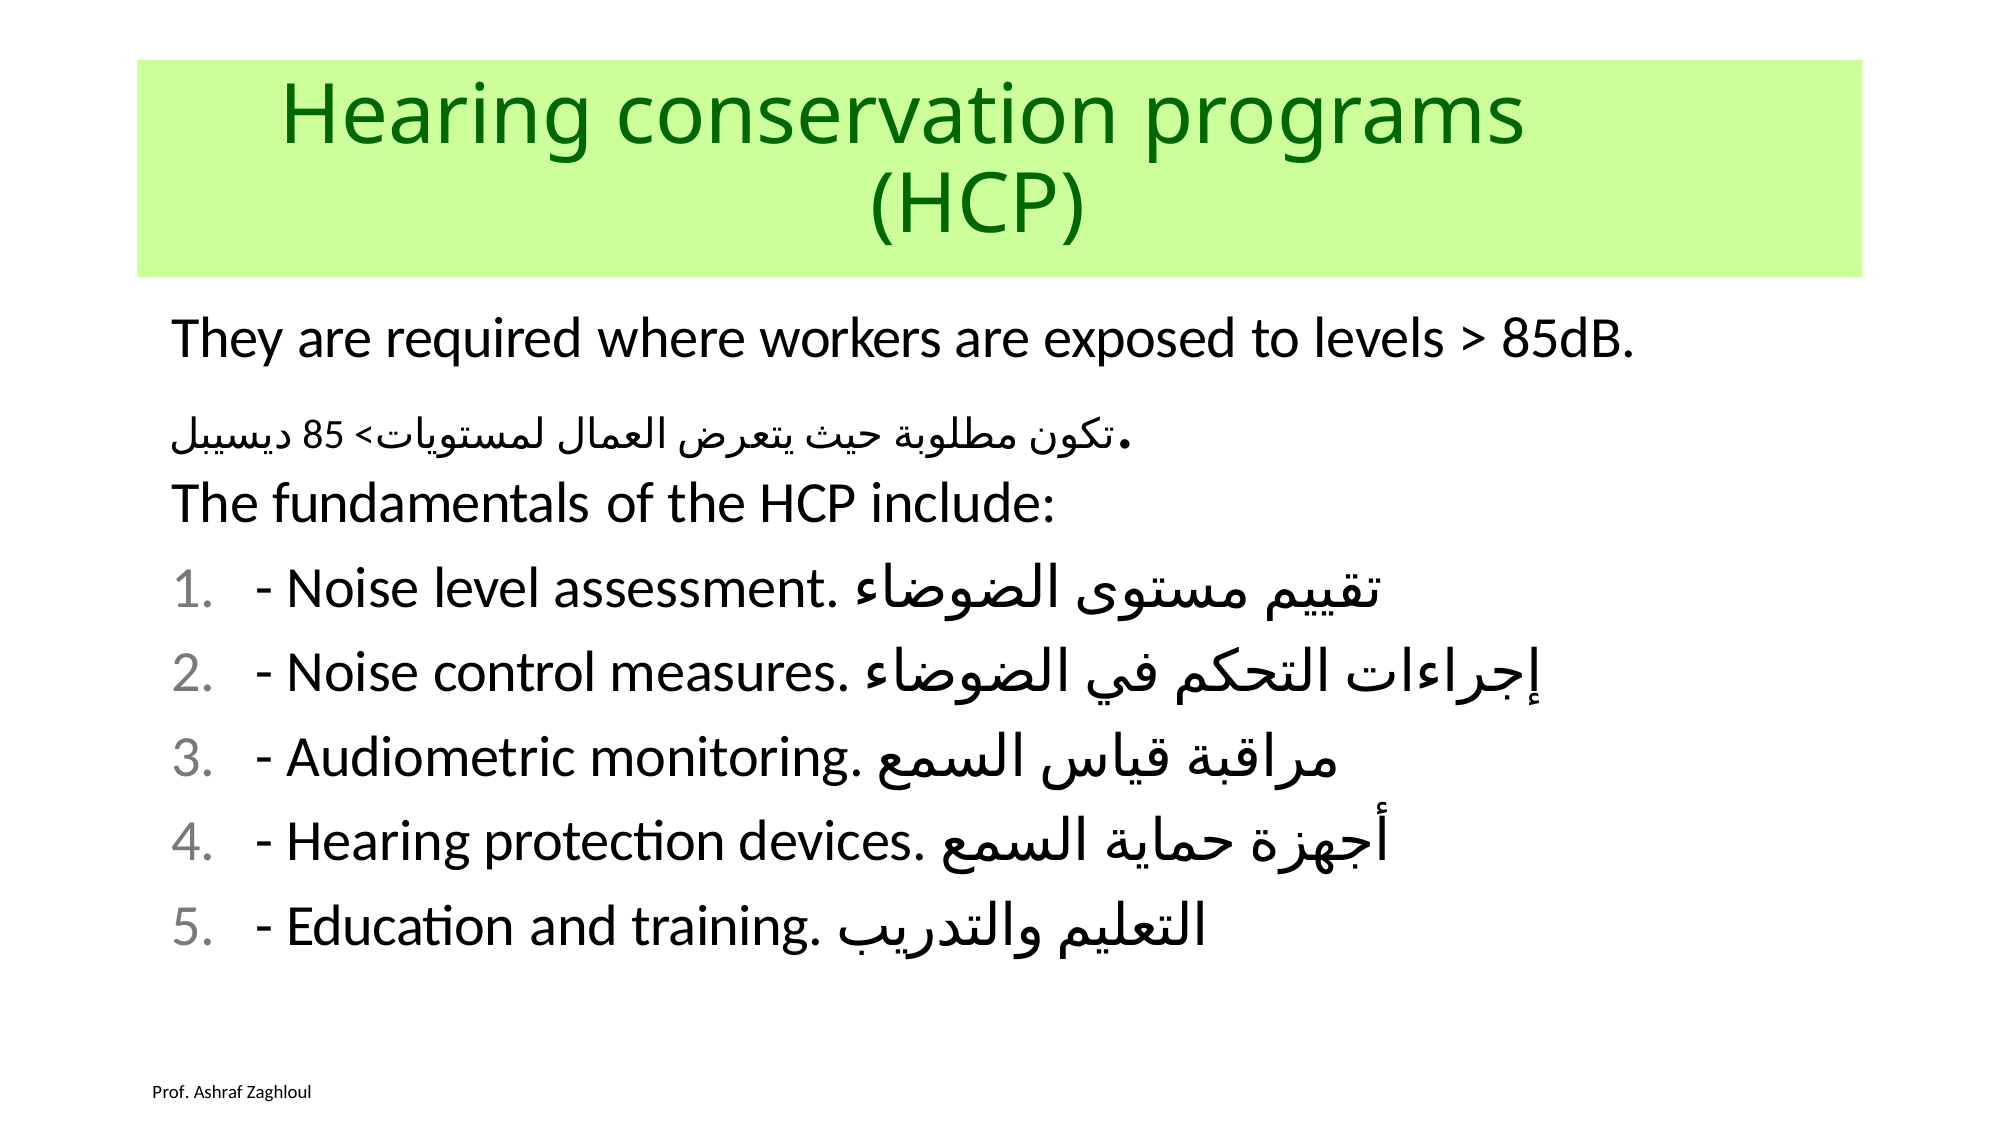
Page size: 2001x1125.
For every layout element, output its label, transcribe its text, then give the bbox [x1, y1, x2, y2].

footer Prof. Ashraf Zaghloul [150, 1081, 313, 1125]
title Hearing conservation programs (HCP) [277, 56, 1723, 259]
text_box They are required where workers are exposed to levels > 85dB. تكون مطلوبة حيث يتعرض العمال لمستويات> 85 ديسيبل. The fundamentals of the HCP include: - Noise level assessment. تقييم مستوى الضوضاء - Noise control measures. إجراءات التحكم في الضوضاء - Audiometric monitoring. مراقبة قياس السمع - Hearing protection devices. أجهزة حماية السمع - Education and training. التعليم والتدريب [169, 297, 1788, 958]
text_box [137, 60, 1863, 278]
